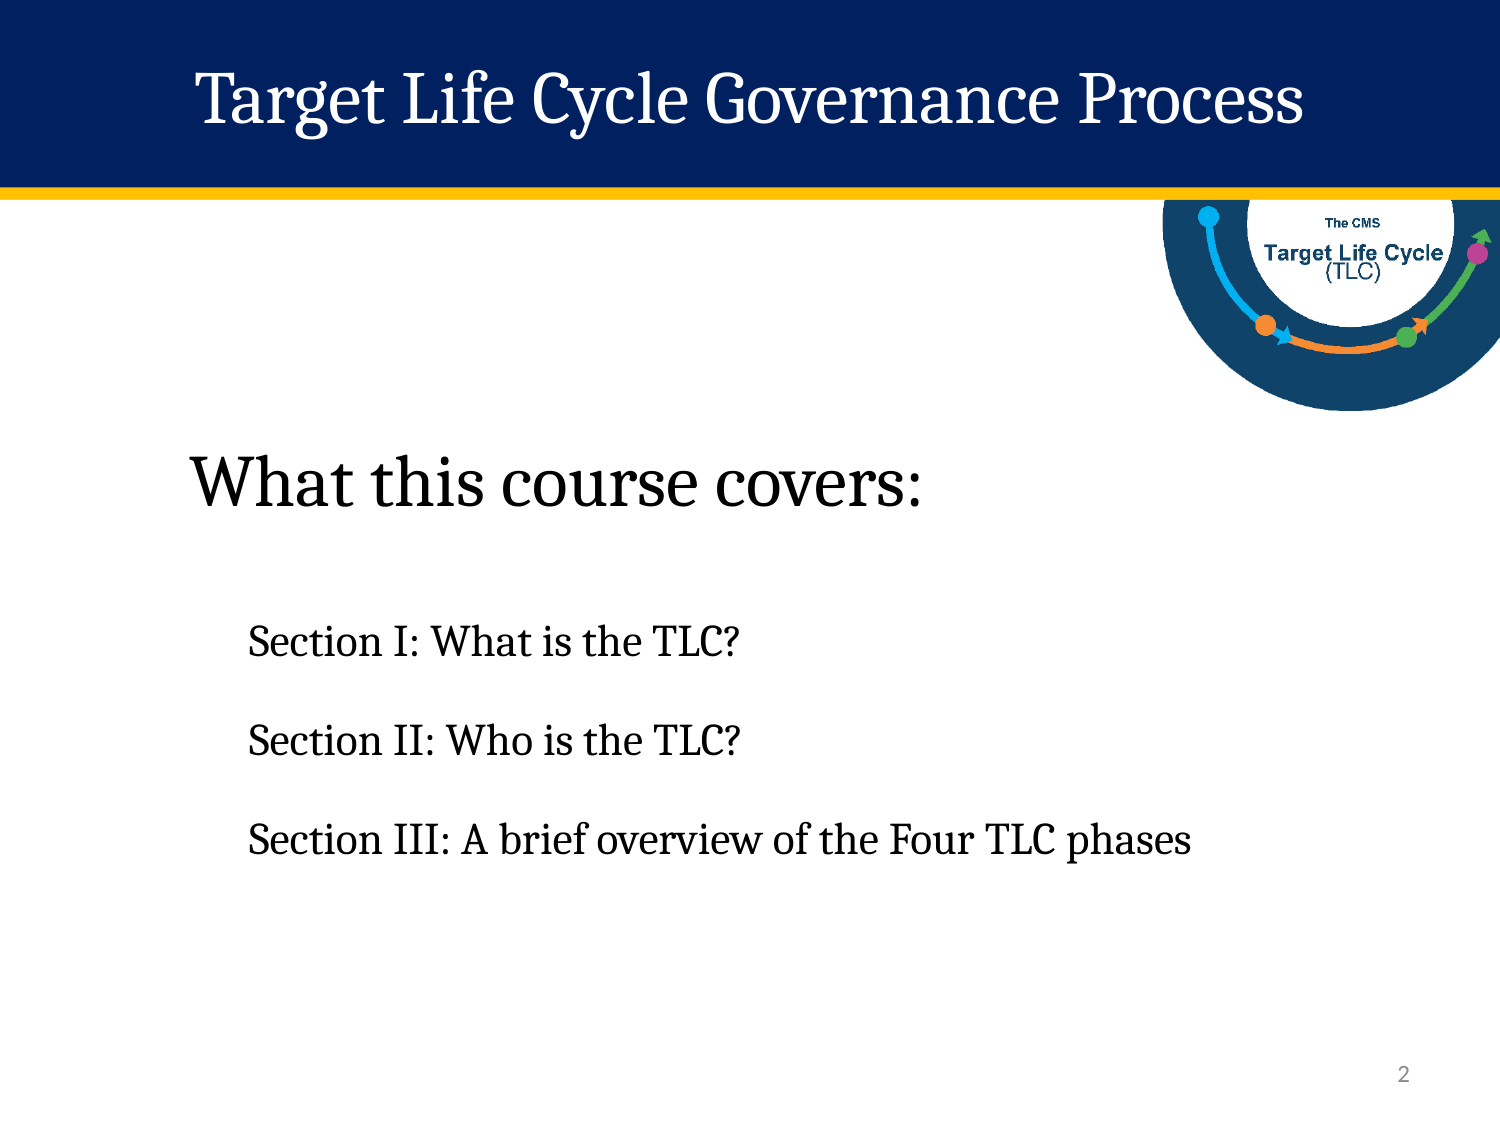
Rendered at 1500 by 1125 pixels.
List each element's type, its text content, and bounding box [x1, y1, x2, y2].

title Target Life Cycle Governance Process [0, 0, 1500, 188]
slide_number 2 [1074, 1042, 1425, 1103]
picture [1137, 199, 1500, 427]
list What this course covers: Section I: What is the TLC? Section II: Who is the TLC? Section III: A brief overview of the Four TLC phases [106, 424, 1394, 875]
